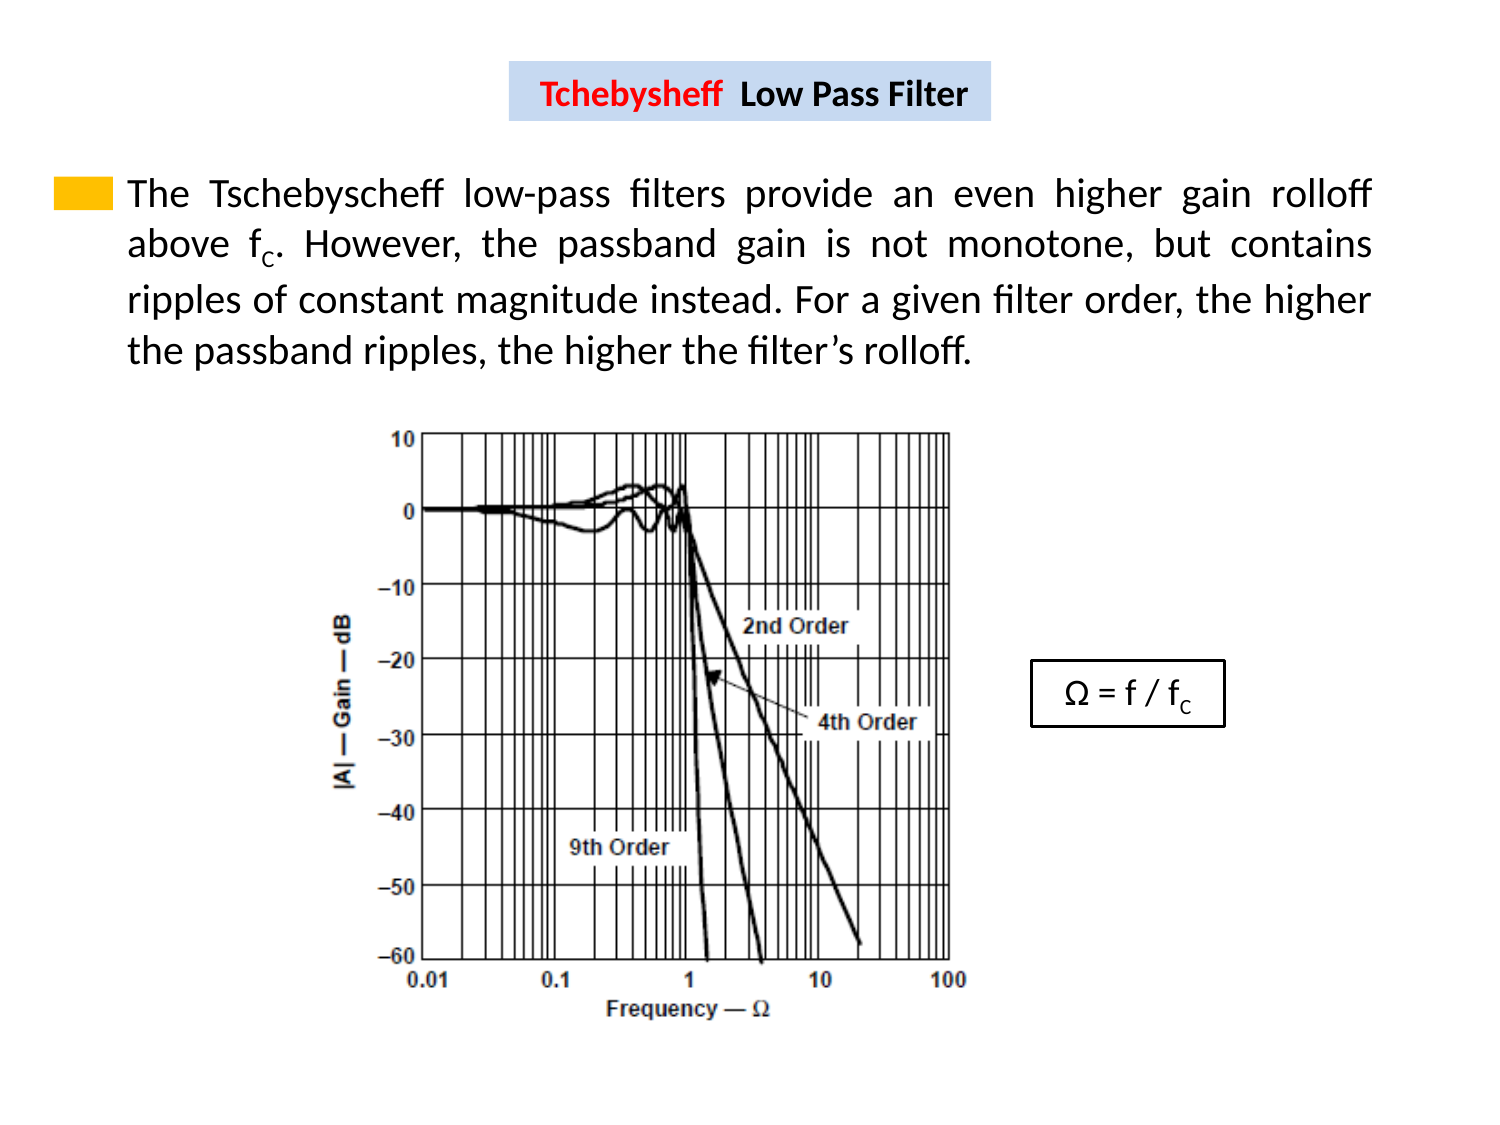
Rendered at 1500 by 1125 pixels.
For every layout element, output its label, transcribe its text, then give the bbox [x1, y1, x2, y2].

text_box The Tschebyscheff low-pass filters provide an even higher gain rolloff above fC. However, the passband gain is not monotone, but contains ripples of constant magnitude instead. For a given filter order, the higher the passband ripples, the higher the filter’s rolloff. [112, 158, 1388, 380]
text_box Ω = f / fC [1031, 660, 1225, 727]
text_box [52, 174, 112, 212]
text_box Tchebysheff Low Pass Filter [508, 61, 992, 121]
picture [289, 411, 992, 1036]
